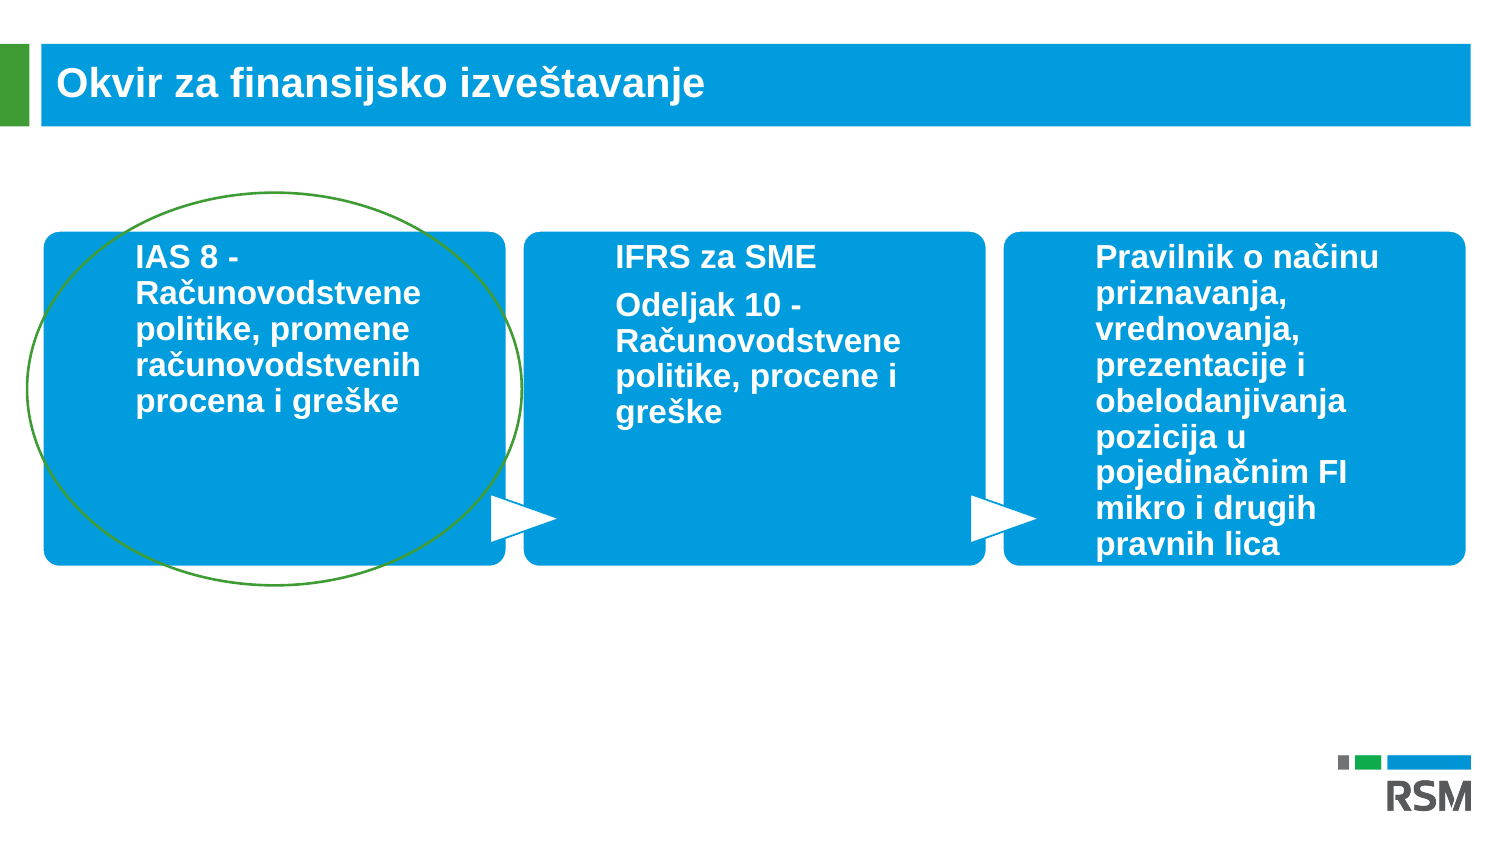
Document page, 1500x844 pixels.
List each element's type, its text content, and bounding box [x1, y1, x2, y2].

text_box [26, 319, 42, 459]
text_box [167, 567, 382, 587]
text_box [127, 191, 422, 230]
picture [1338, 755, 1471, 812]
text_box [42, 230, 1467, 567]
list Okvir za finansijsko izveštavanje [41, 58, 1459, 103]
